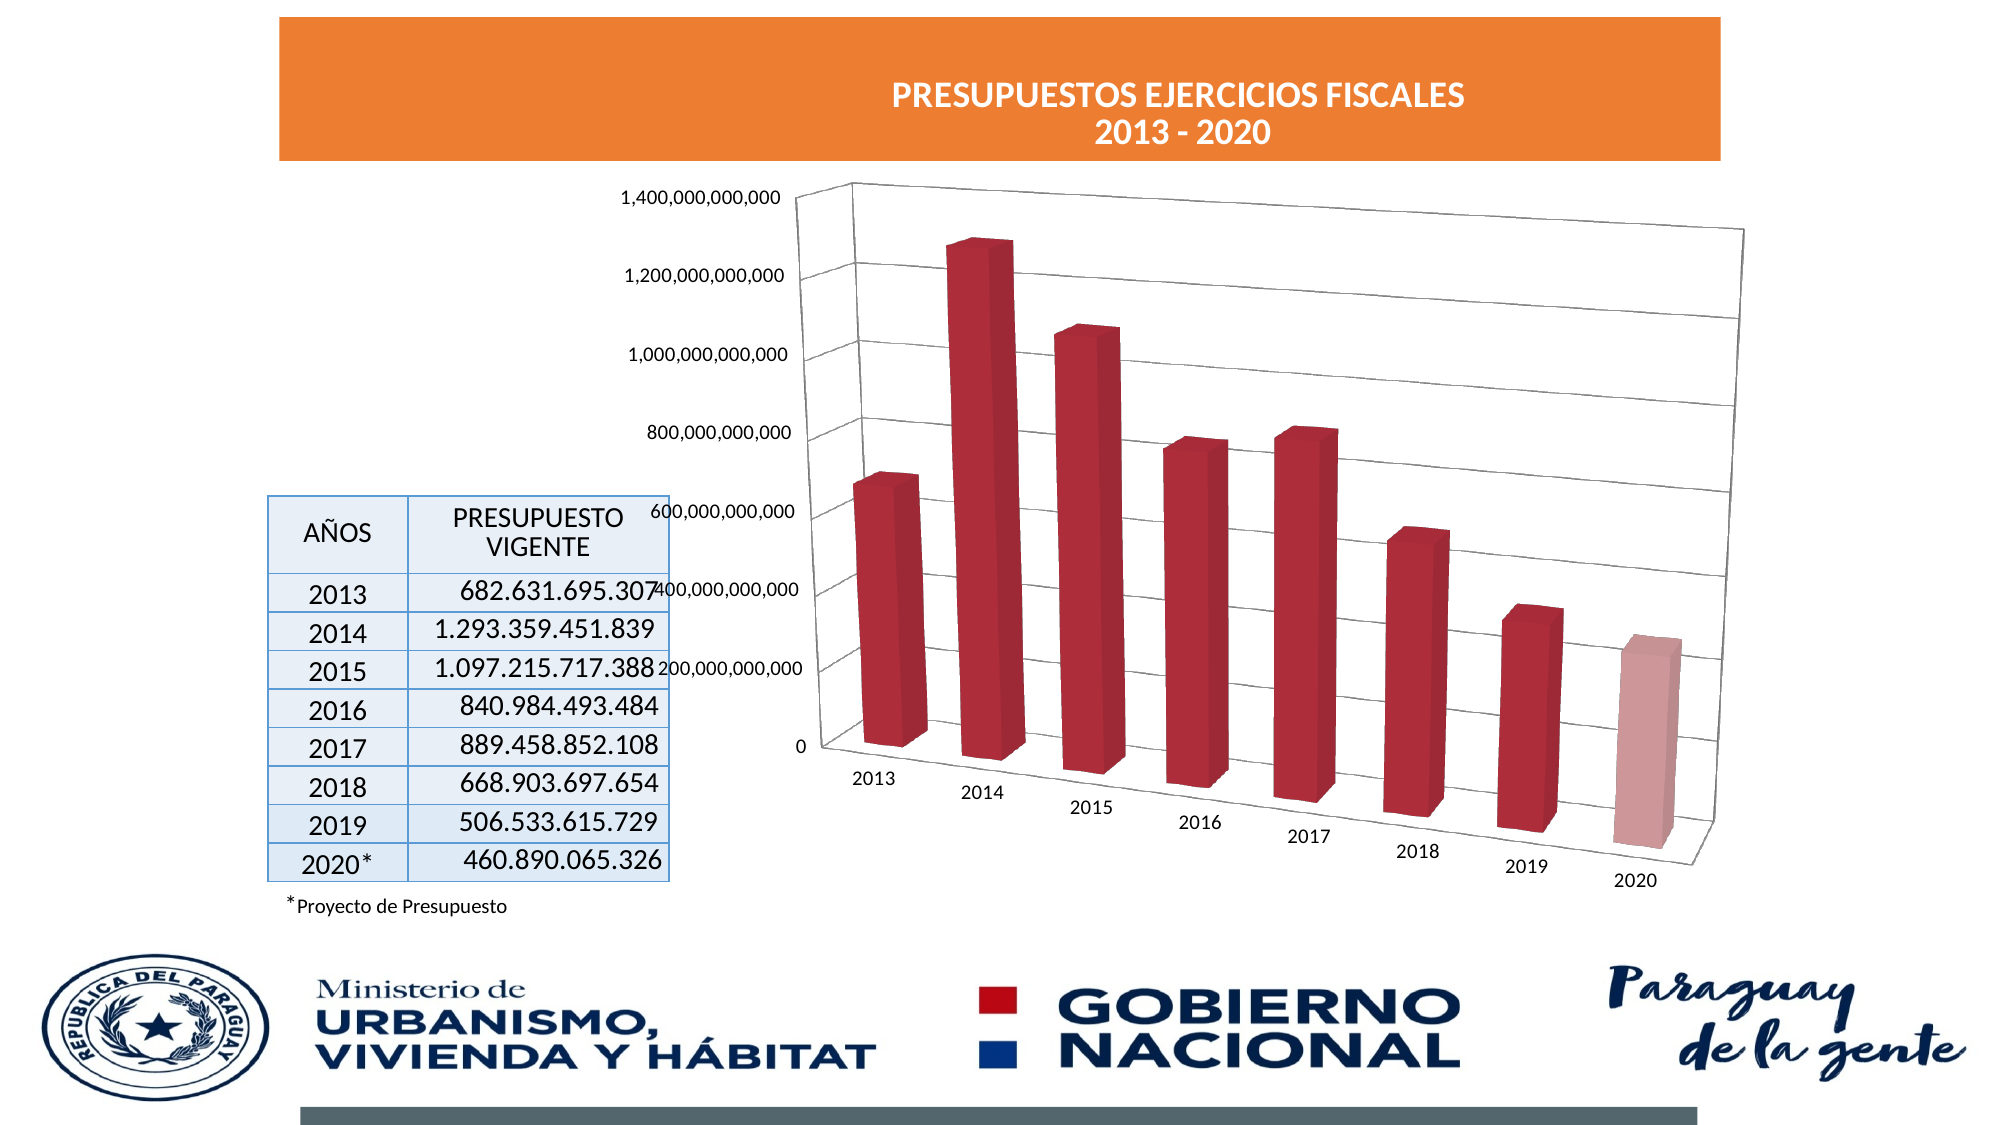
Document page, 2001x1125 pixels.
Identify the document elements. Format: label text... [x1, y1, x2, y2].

table_header PRESUPUESTO VIGENTE [409, 497, 574, 573]
table_cell 889.458.852.108 [409, 728, 574, 765]
table_cell 2014 [269, 613, 407, 650]
table_cell 2013 [269, 574, 407, 611]
picture [0, 929, 2000, 1125]
table_cell 1.097.215.717.388 [409, 651, 574, 688]
table_cell 2019 [269, 805, 407, 842]
table_cell 668.903.697.654 [409, 767, 574, 804]
table_cell 2016 [269, 690, 407, 727]
table_cell 2020* [269, 844, 407, 881]
table_header AÑOS [269, 497, 407, 573]
table_cell 460.890.065.326 [409, 844, 574, 881]
table_cell 506.533.615.729 [409, 805, 574, 842]
text_box *Proyecto de Presupuesto [269, 881, 523, 927]
table_cell 2018 [269, 767, 407, 804]
table_cell 1.293.359.451.839 [409, 613, 574, 650]
table_cell 2017 [269, 728, 407, 765]
table_cell 840.984.493.484 [409, 690, 574, 727]
table_cell 682.631.695.307 [409, 574, 574, 611]
text_box [279, 17, 1721, 161]
table_cell 2015 [269, 651, 407, 688]
chart [574, 42, 1791, 910]
